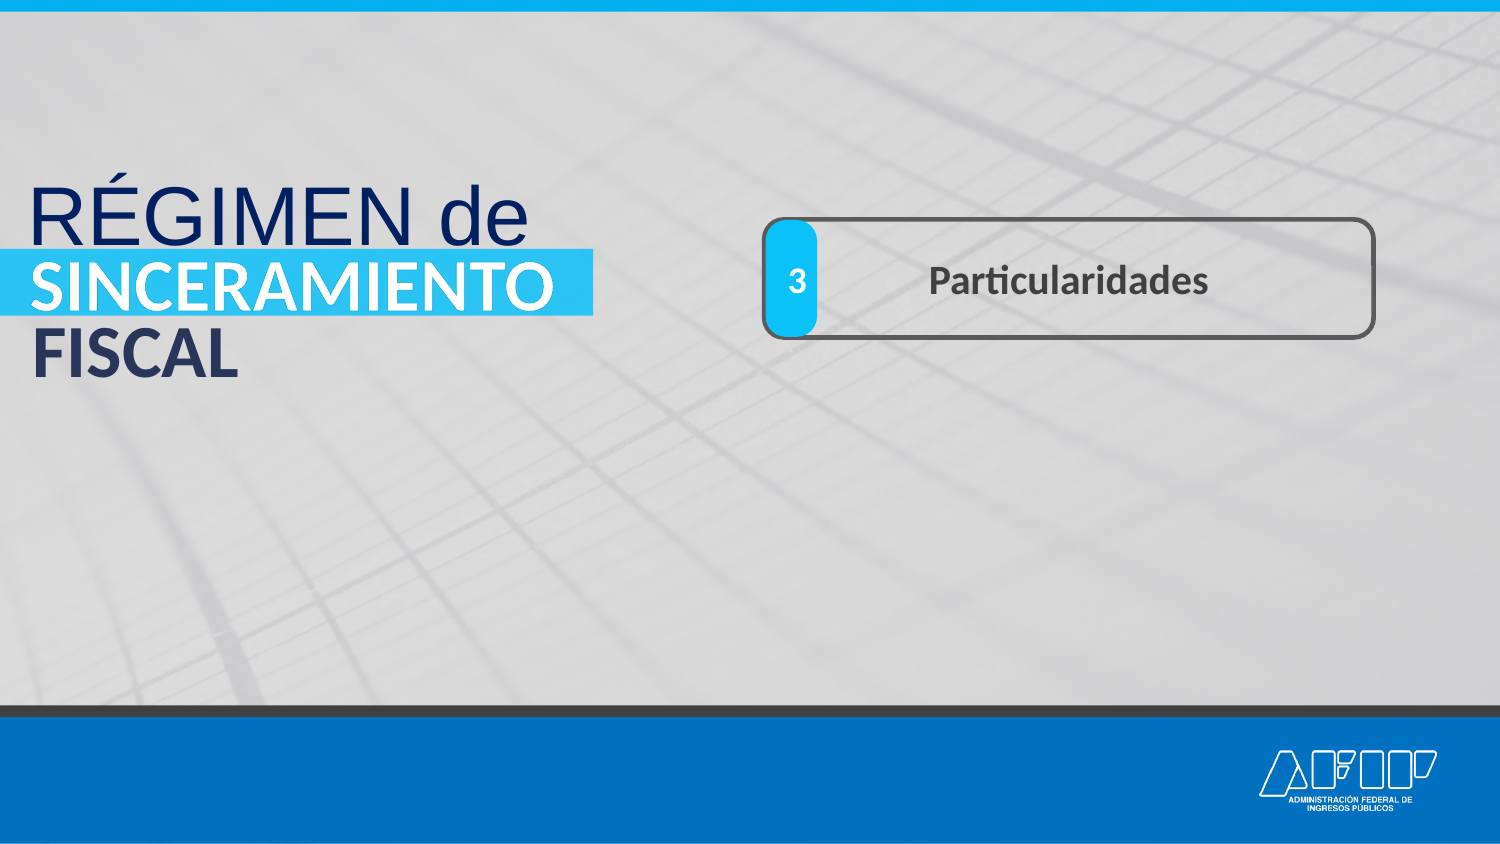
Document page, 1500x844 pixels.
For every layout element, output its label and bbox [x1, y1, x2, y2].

picture [0, 12, 1500, 704]
text_box [0, 704, 1500, 844]
text_box [725, 218, 1412, 338]
